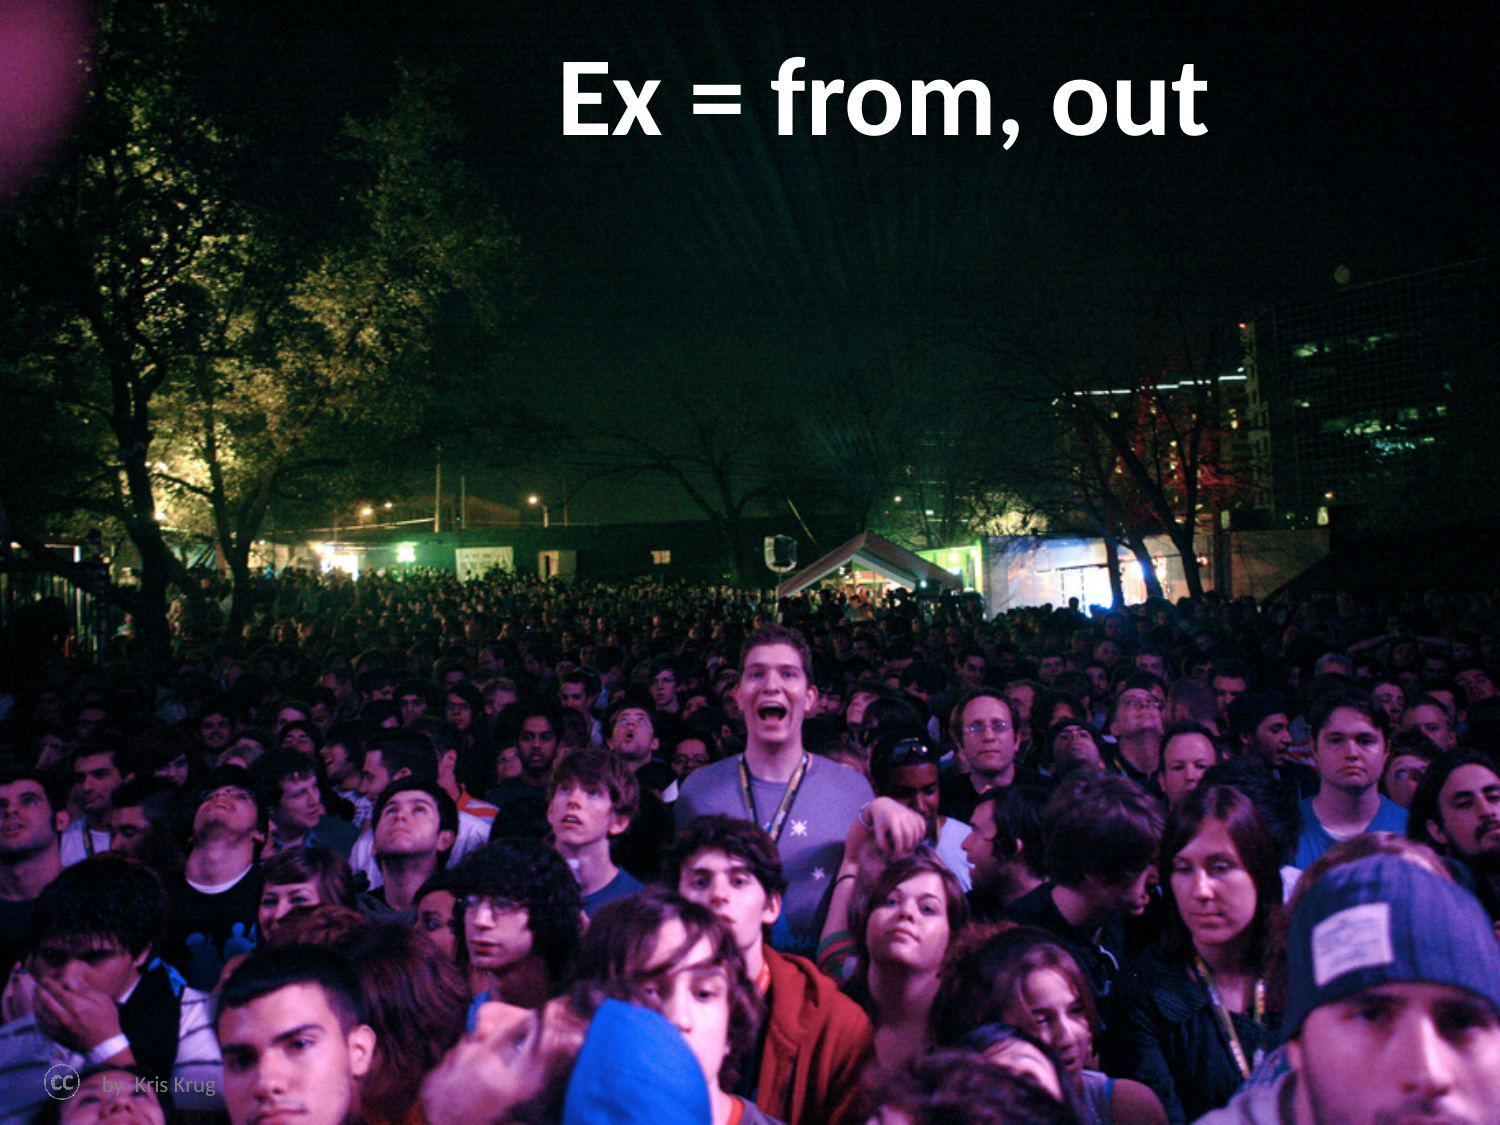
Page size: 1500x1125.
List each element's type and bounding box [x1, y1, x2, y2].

text_box [37, 1062, 233, 1109]
picture [0, 0, 1500, 1125]
